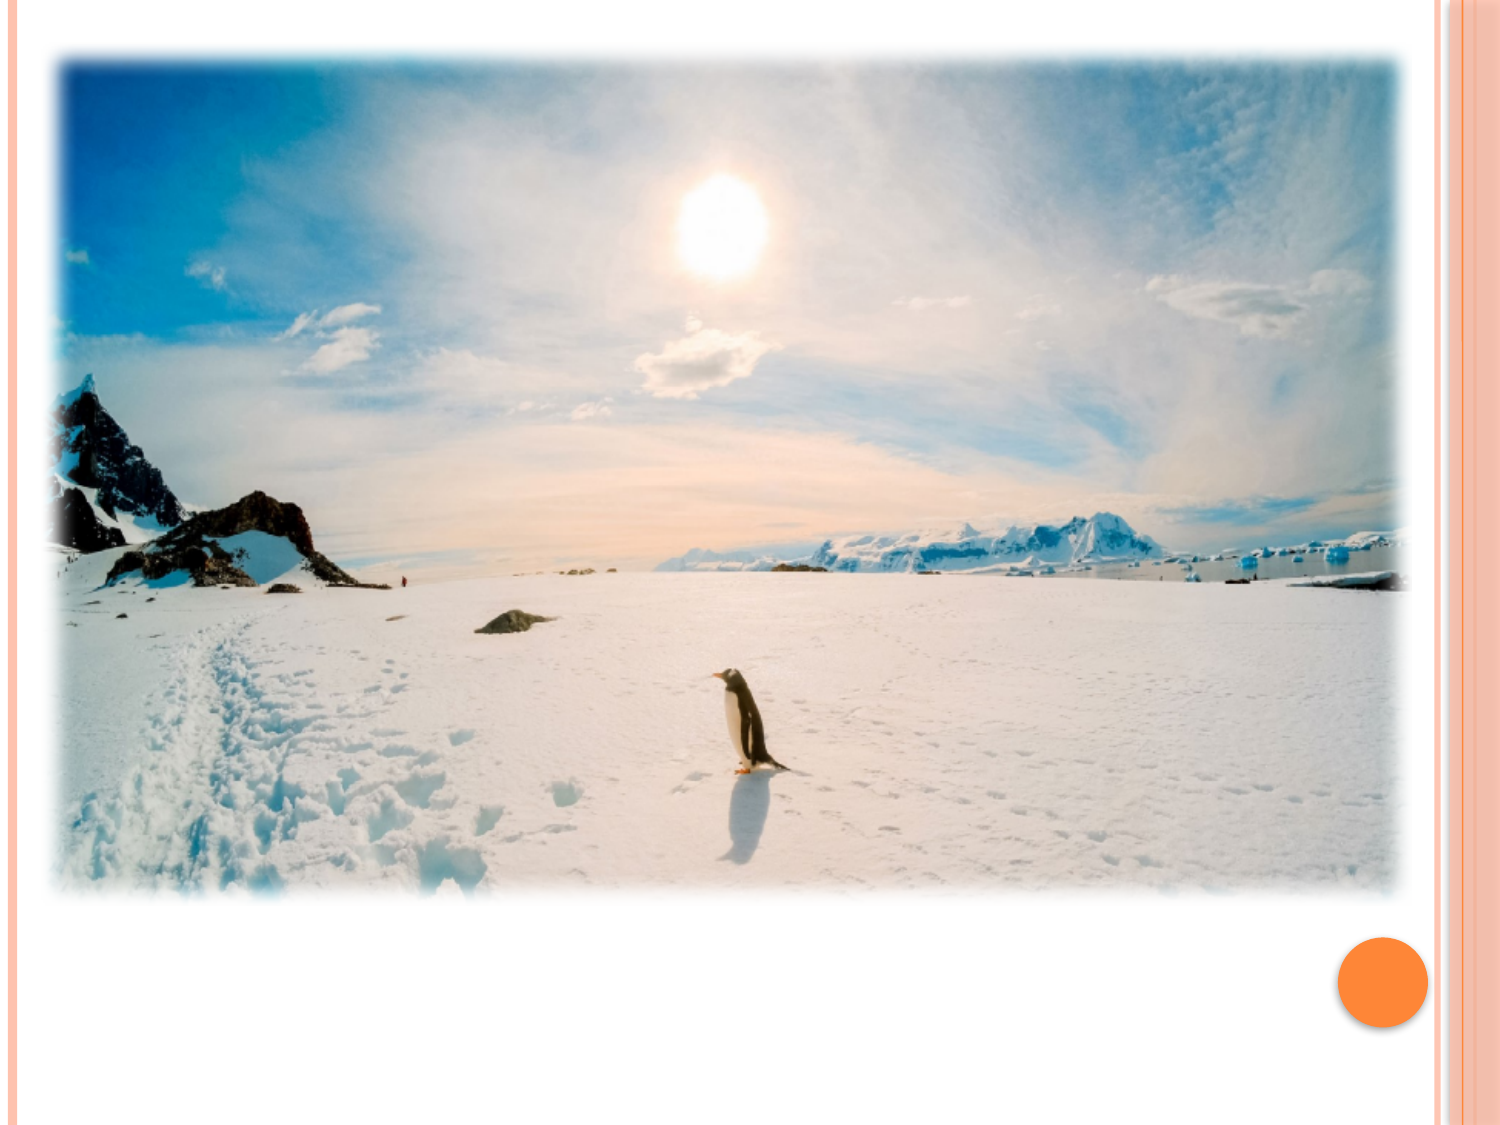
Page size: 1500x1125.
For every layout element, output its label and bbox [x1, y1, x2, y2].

list [40, 42, 1413, 906]
